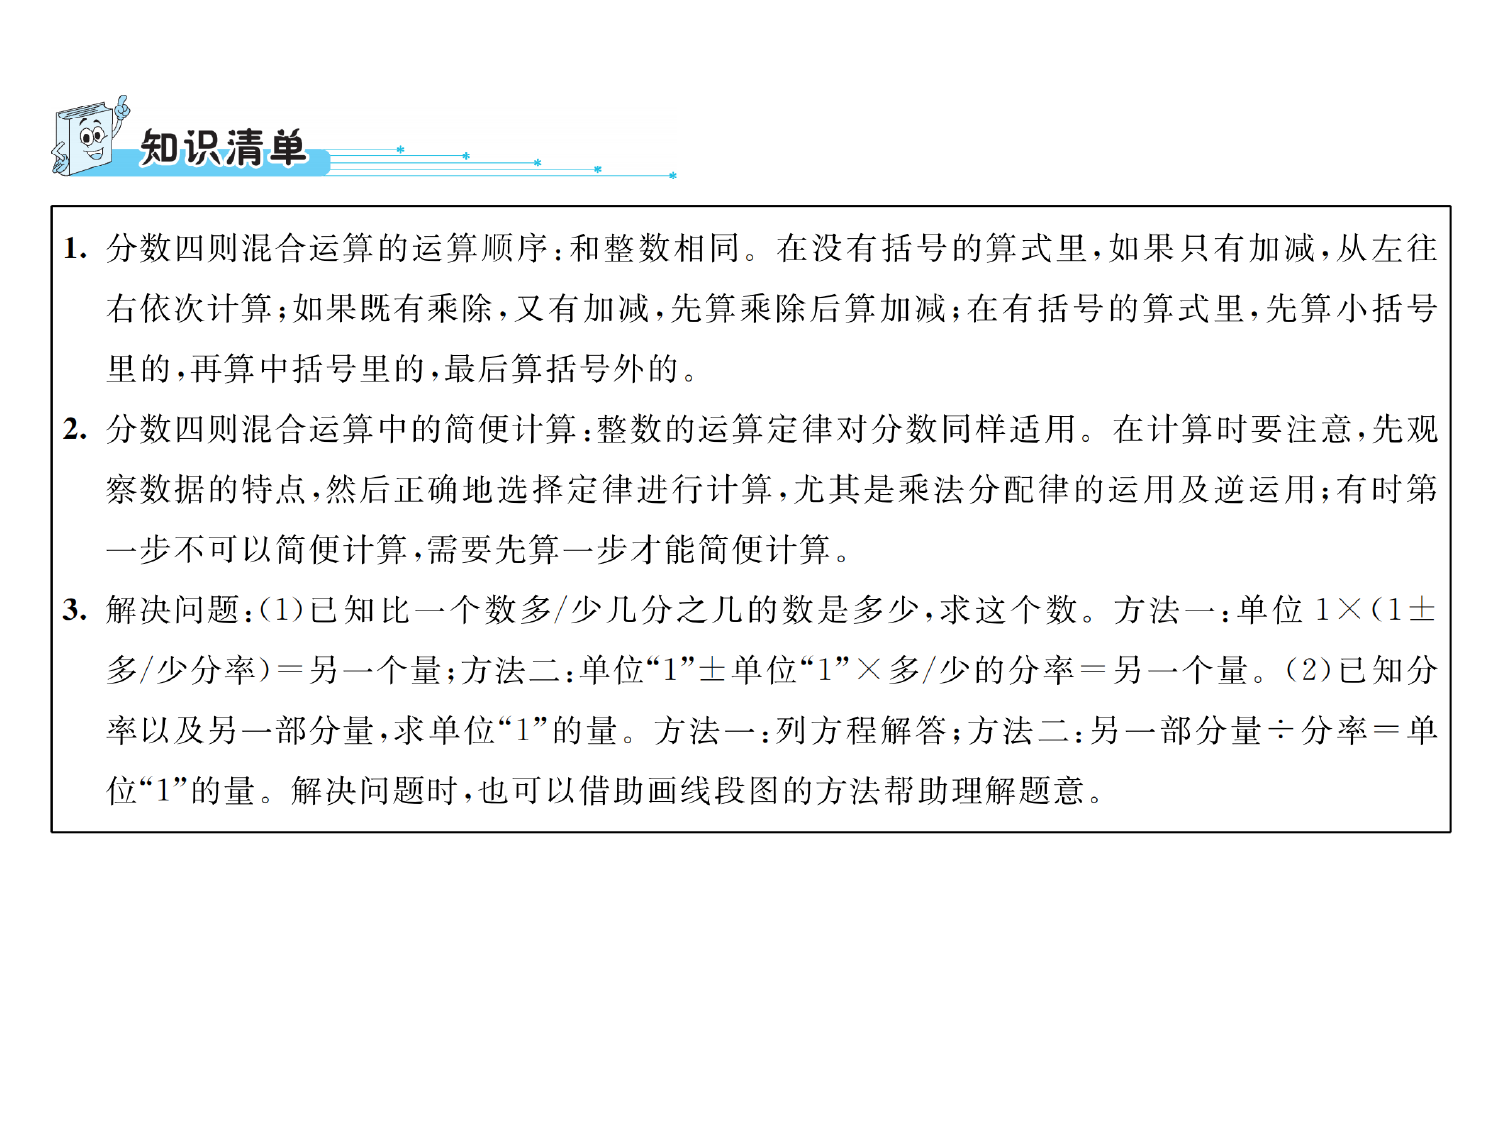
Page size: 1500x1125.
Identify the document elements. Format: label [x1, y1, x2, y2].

picture [41, 91, 1459, 842]
